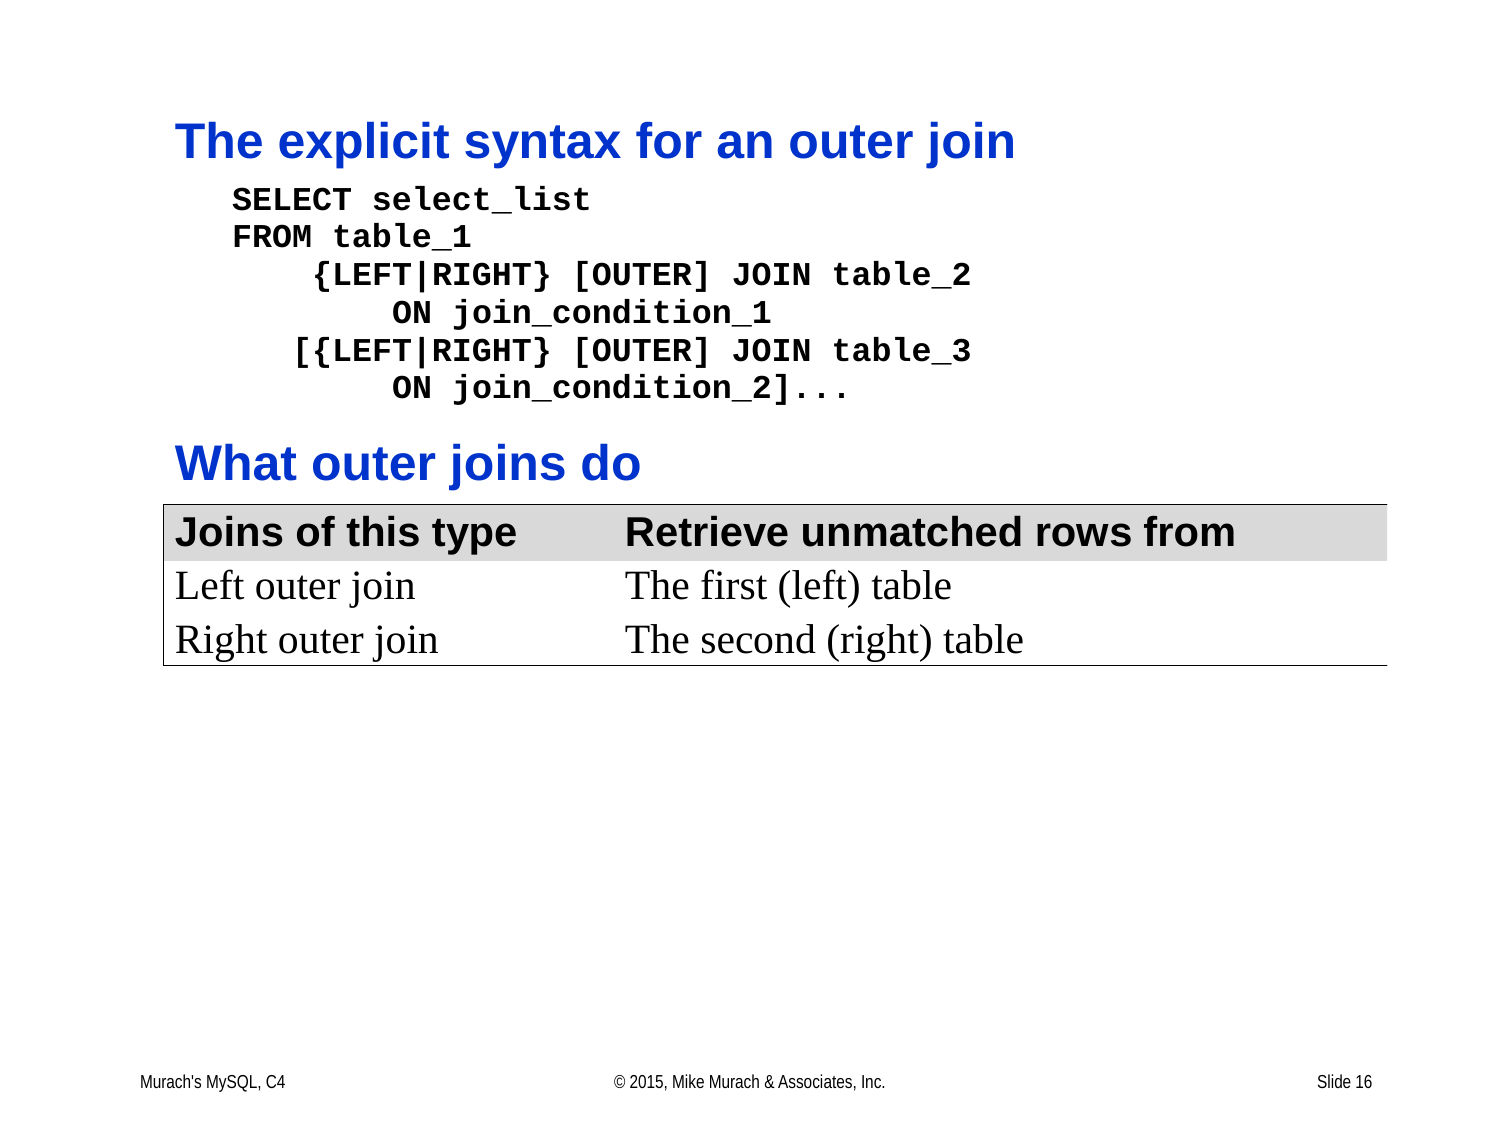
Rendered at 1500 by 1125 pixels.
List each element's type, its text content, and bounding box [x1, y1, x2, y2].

footer © 2015, Mike Murach & Associates, Inc. [474, 1024, 1026, 1101]
slide_number Murach's MySQL, C4 [124, 1024, 451, 1101]
slide_number Slide 16 [1074, 1024, 1388, 1101]
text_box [162, 112, 1388, 733]
